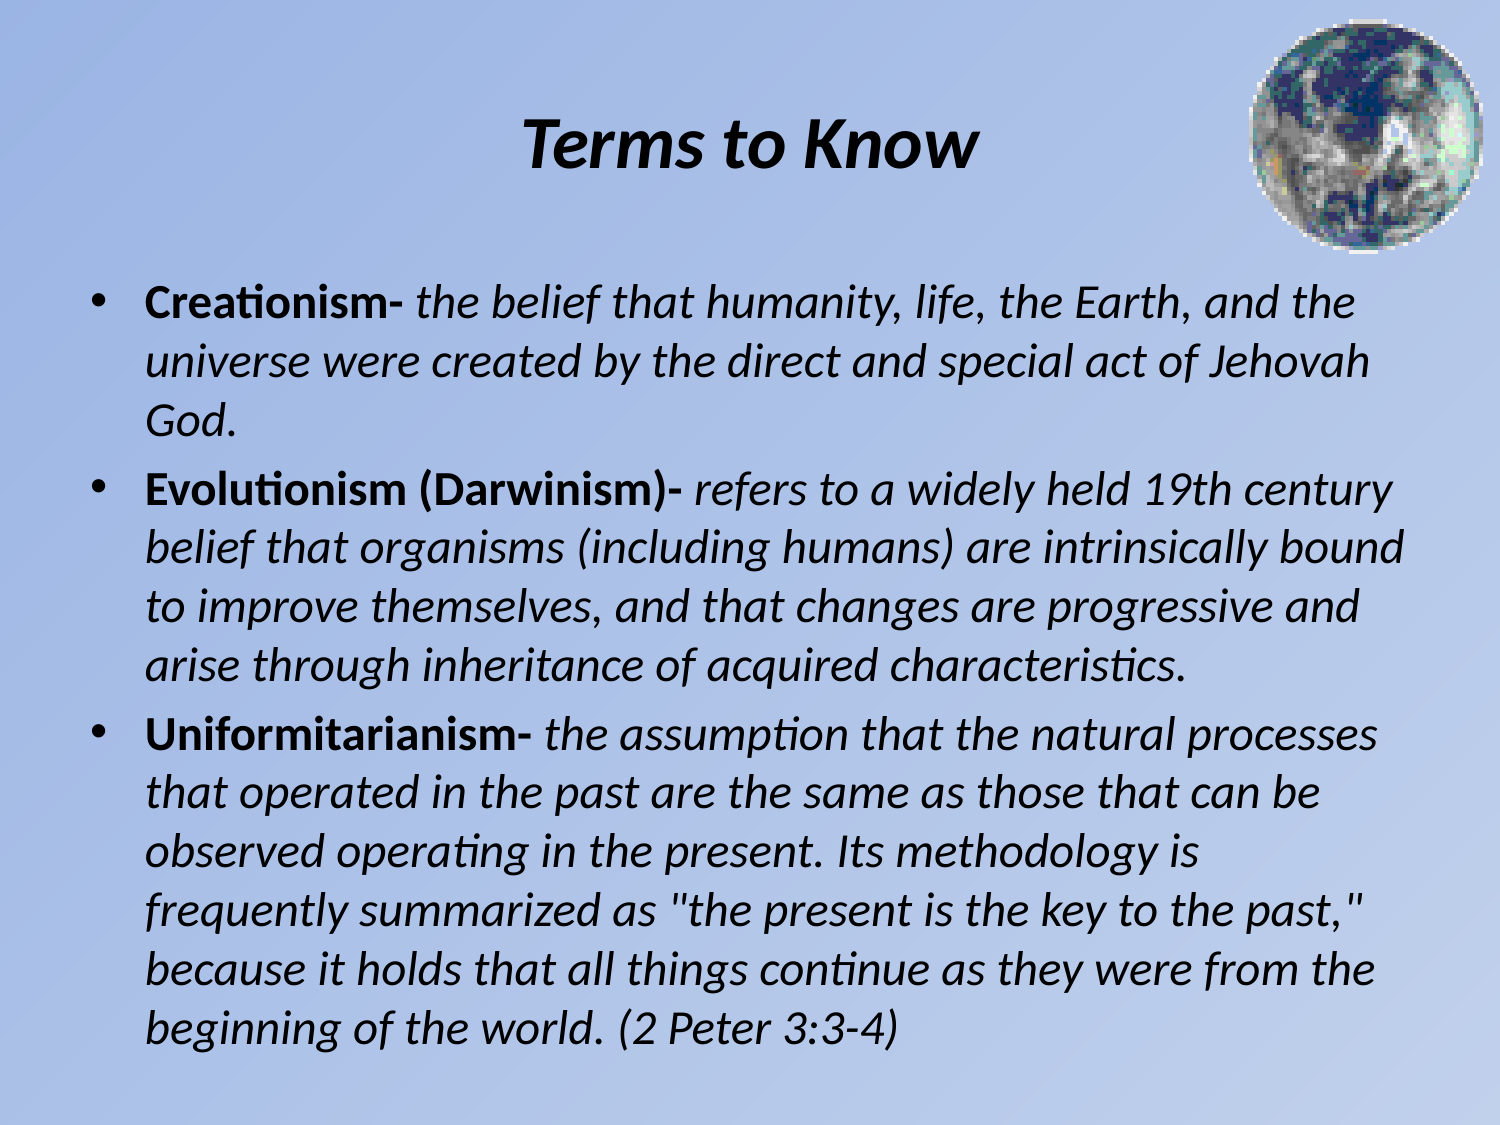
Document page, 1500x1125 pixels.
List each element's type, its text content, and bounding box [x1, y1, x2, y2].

list Creationism- the belief that humanity, life, the Earth, and the universe were created by the direct and special act of Jehovah God. Evolutionism (Darwinism)- refers to a widely held 19th century belief that organisms (including humans) are intrinsically bound to improve themselves, and that changes are progressive and arise through inheritance of acquired characteristics. Uniformitarianism- the assumption that the natural processes that operated in the past are the same as those that can be observed operating in the present. Its methodology is frequently summarized as "the present is the key to the past," because it holds that all things continue as they were from the beginning of the world. (2 Peter 3:3-4) [75, 262, 1425, 1088]
picture [1237, 0, 1500, 263]
title Terms to Know [75, 45, 1232, 233]
